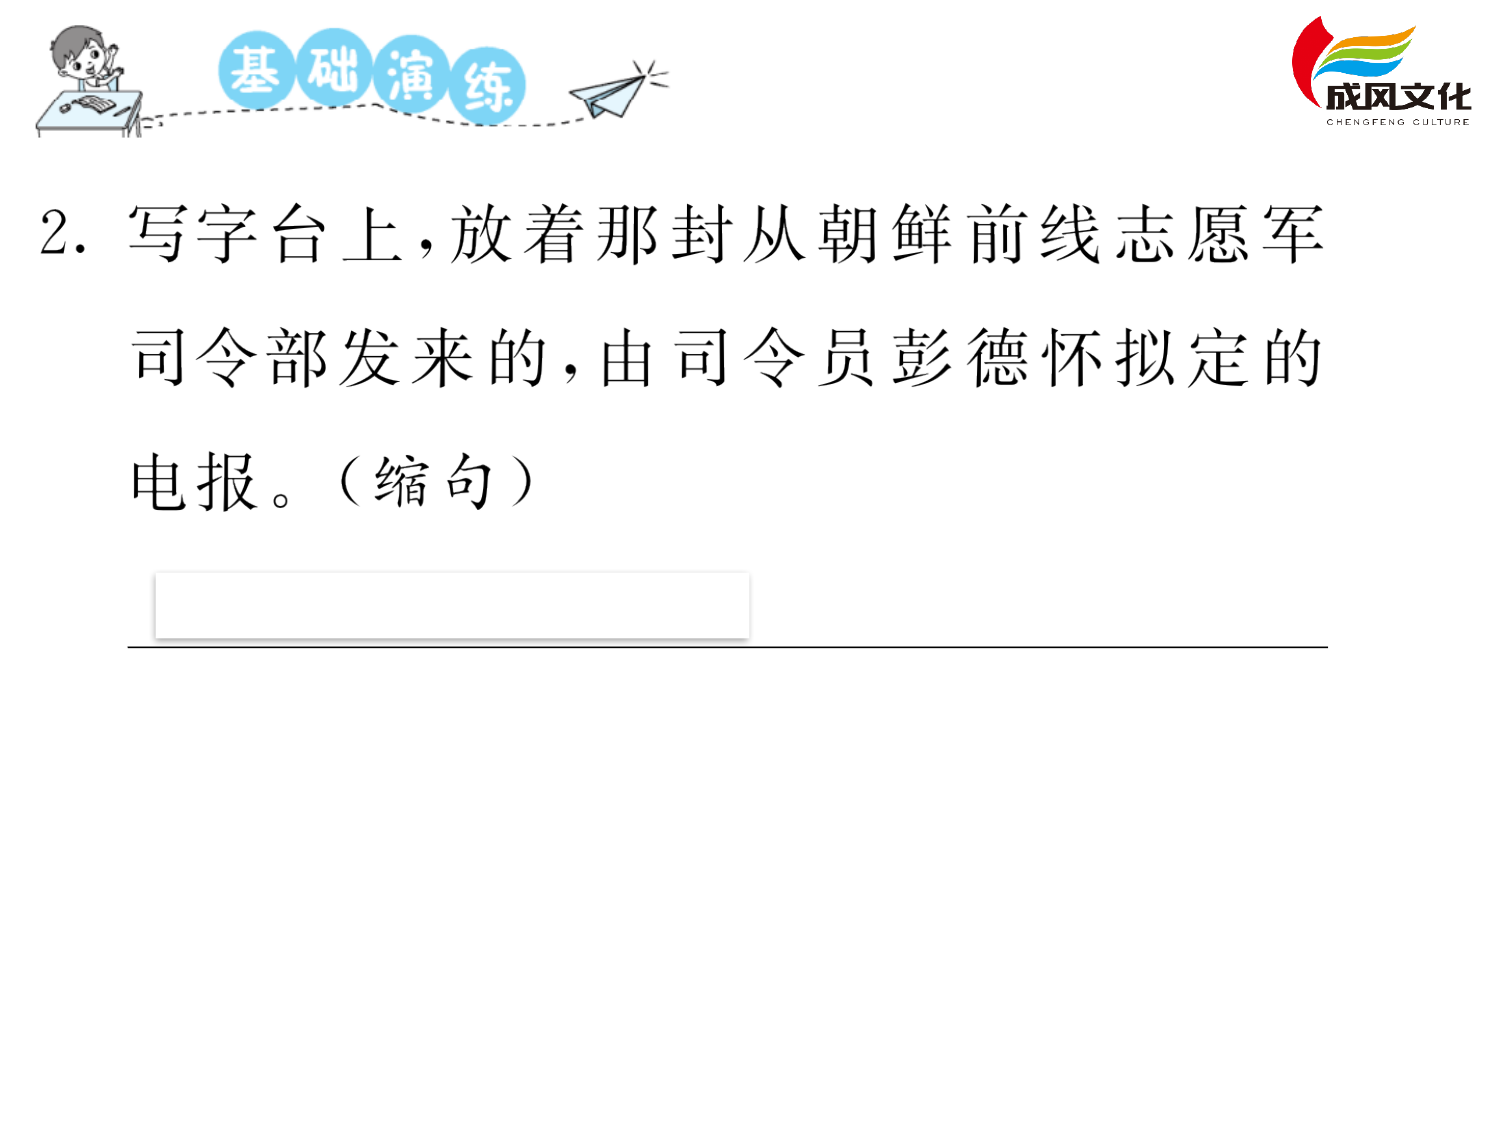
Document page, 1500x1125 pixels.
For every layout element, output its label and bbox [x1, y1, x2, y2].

picture [29, 10, 680, 149]
picture [35, 176, 1453, 689]
picture [1281, 0, 1489, 136]
